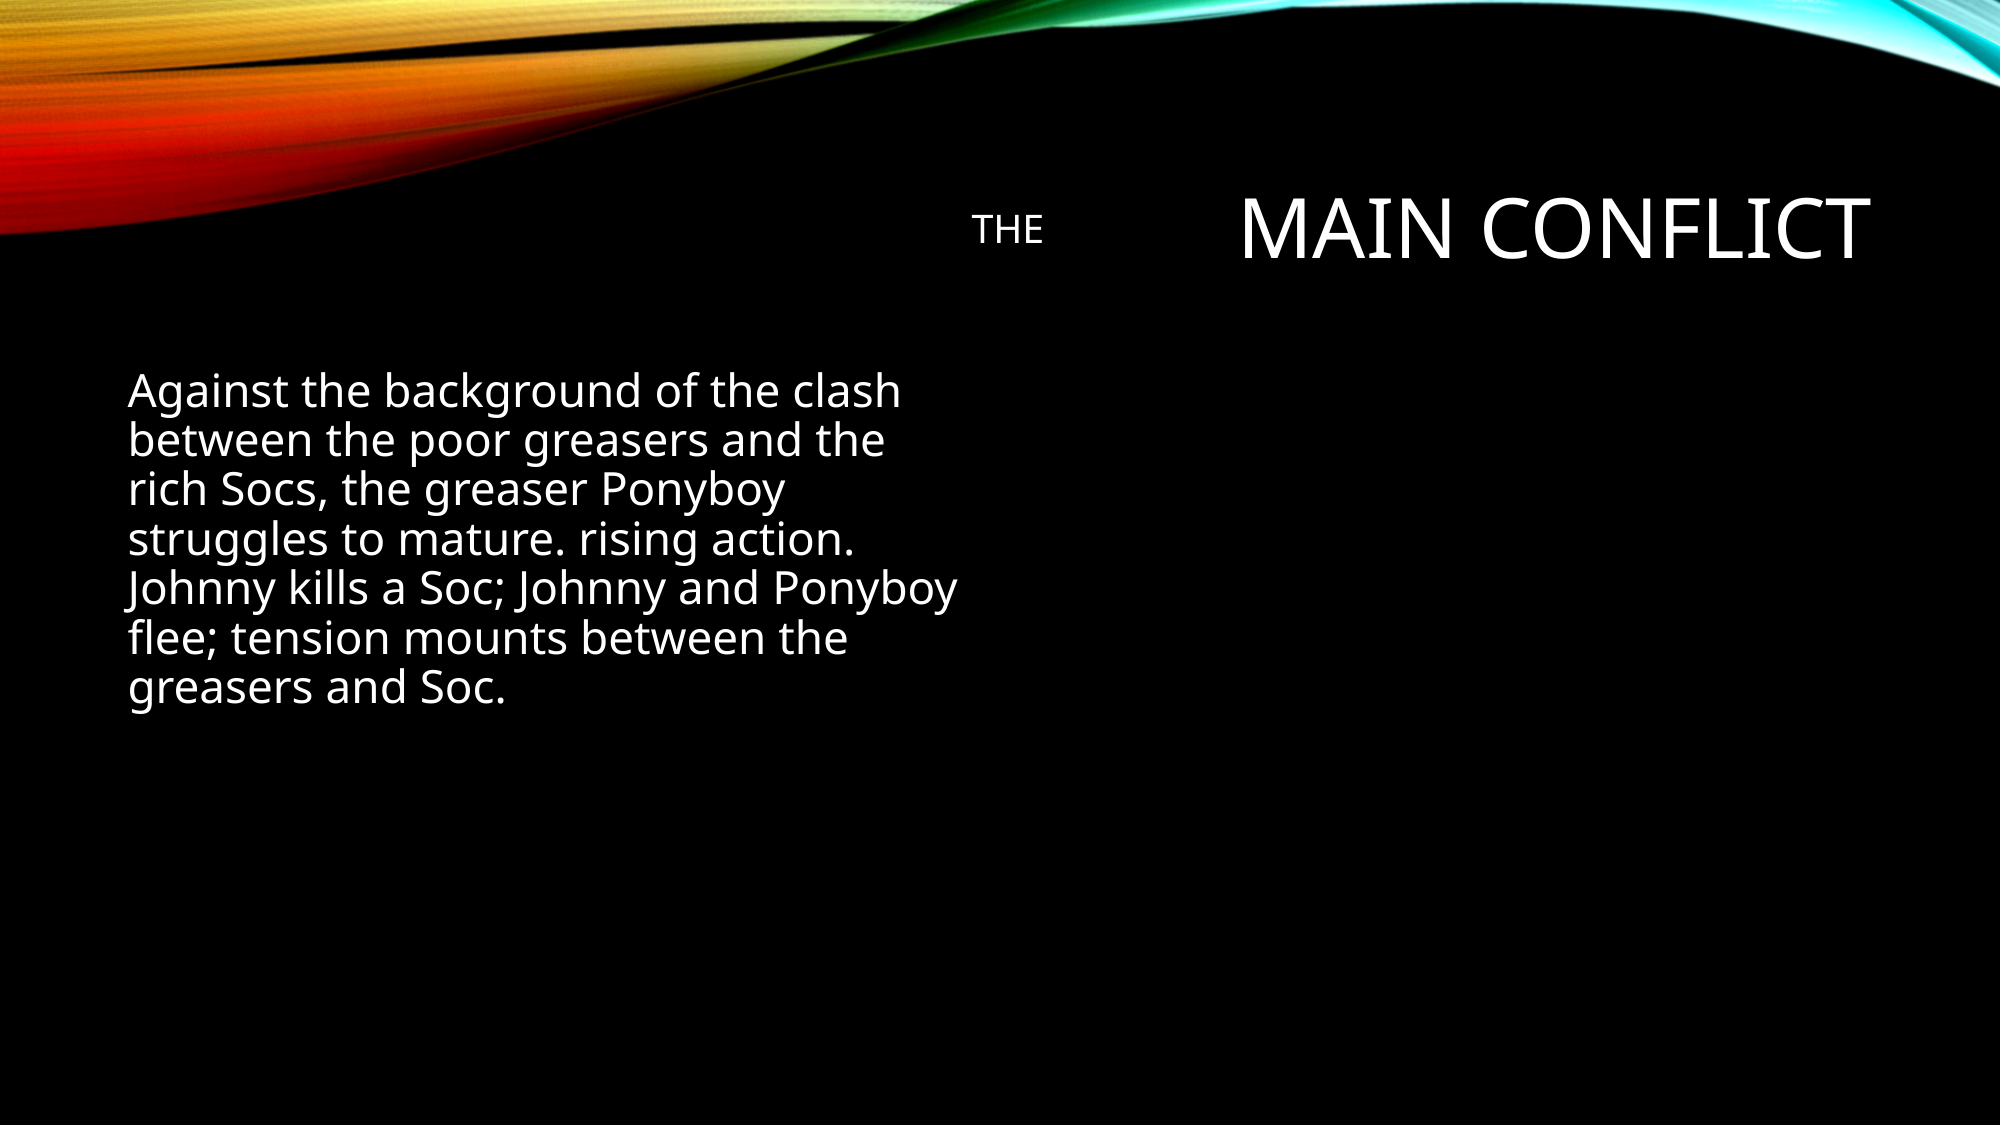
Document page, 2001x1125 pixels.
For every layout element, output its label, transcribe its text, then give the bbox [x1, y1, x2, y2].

list Against the background of the clash between the poor greasers and the rich Socs, the greaser Ponyboy struggles to mature. rising action. Johnny kills a Soc; Johnny and Ponyboy flee; tension mounts between the greasers and Soc. [112, 360, 988, 1021]
title Main conflict [474, 125, 1888, 338]
list THE [956, 202, 1217, 261]
picture [0, 0, 2000, 237]
